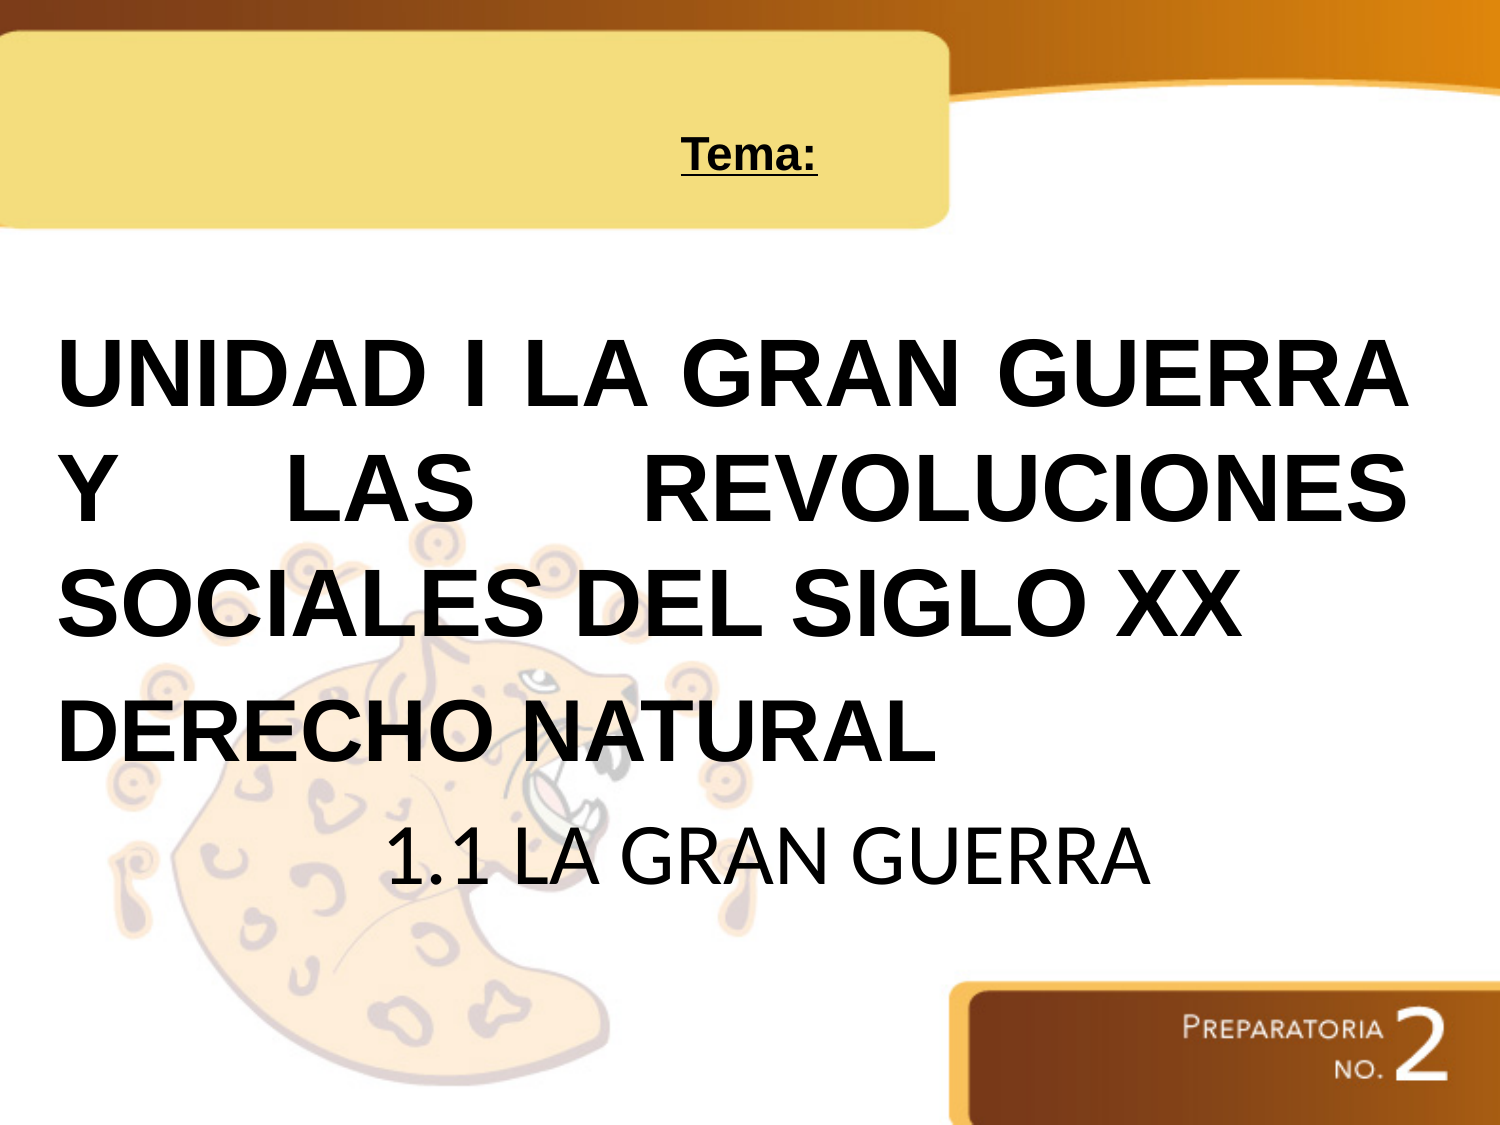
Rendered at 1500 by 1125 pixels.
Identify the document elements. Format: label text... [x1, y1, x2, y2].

list UNIDAD I LA GRAN GUERRA Y LAS REVOLUCIONES SOCIALES DEL SIGLO XX DERECHO NATURAL 1.1 LA GRAN GUERRA [41, 302, 1425, 917]
title Tema: [75, 115, 1424, 302]
picture [0, 0, 1500, 1125]
